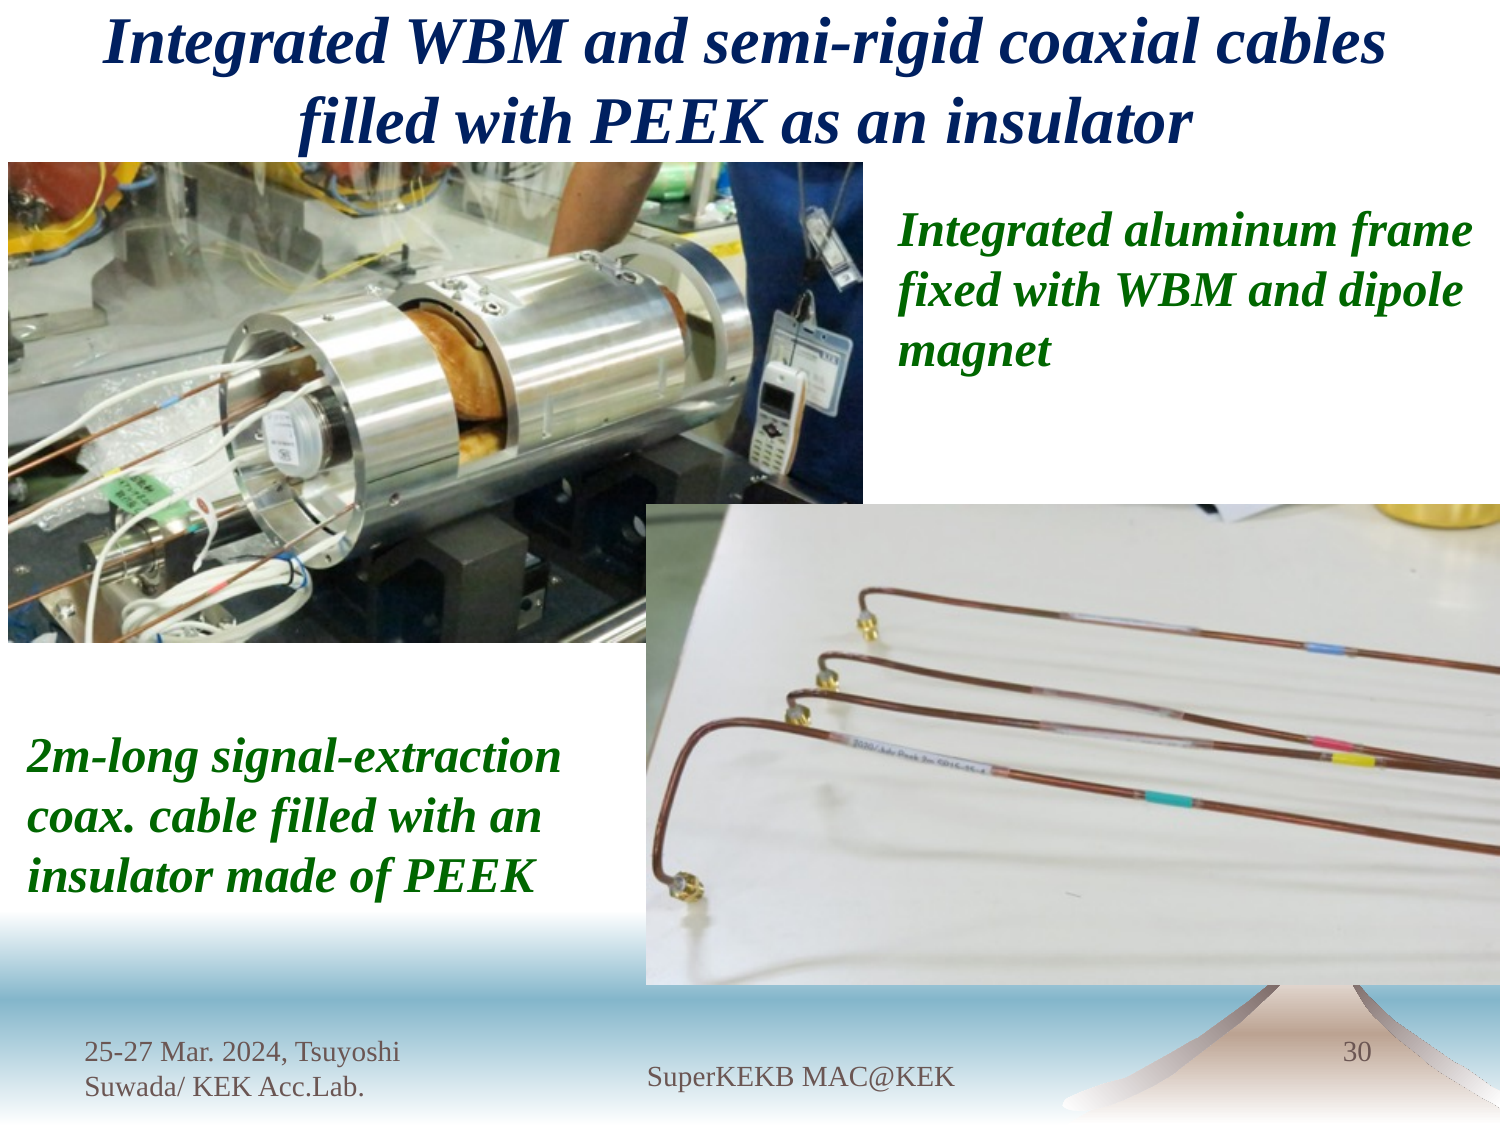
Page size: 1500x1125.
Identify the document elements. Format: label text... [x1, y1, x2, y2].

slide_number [69, 1025, 491, 1100]
text_box 2m-long signal-extraction coax. cable filled with an insulator made of PEEK [12, 714, 646, 910]
text_box Integrated aluminum frame fixed with WBM and dipole magnet [883, 188, 1500, 384]
picture [8, 162, 1500, 985]
title Integrated WBM and semi-rigid coaxial cables filled with PEEK as an insulator [46, 20, 1447, 133]
slide_number 30 [1074, 1025, 1388, 1100]
footer SuperKEKB MAC@KEK [512, 1050, 1090, 1125]
